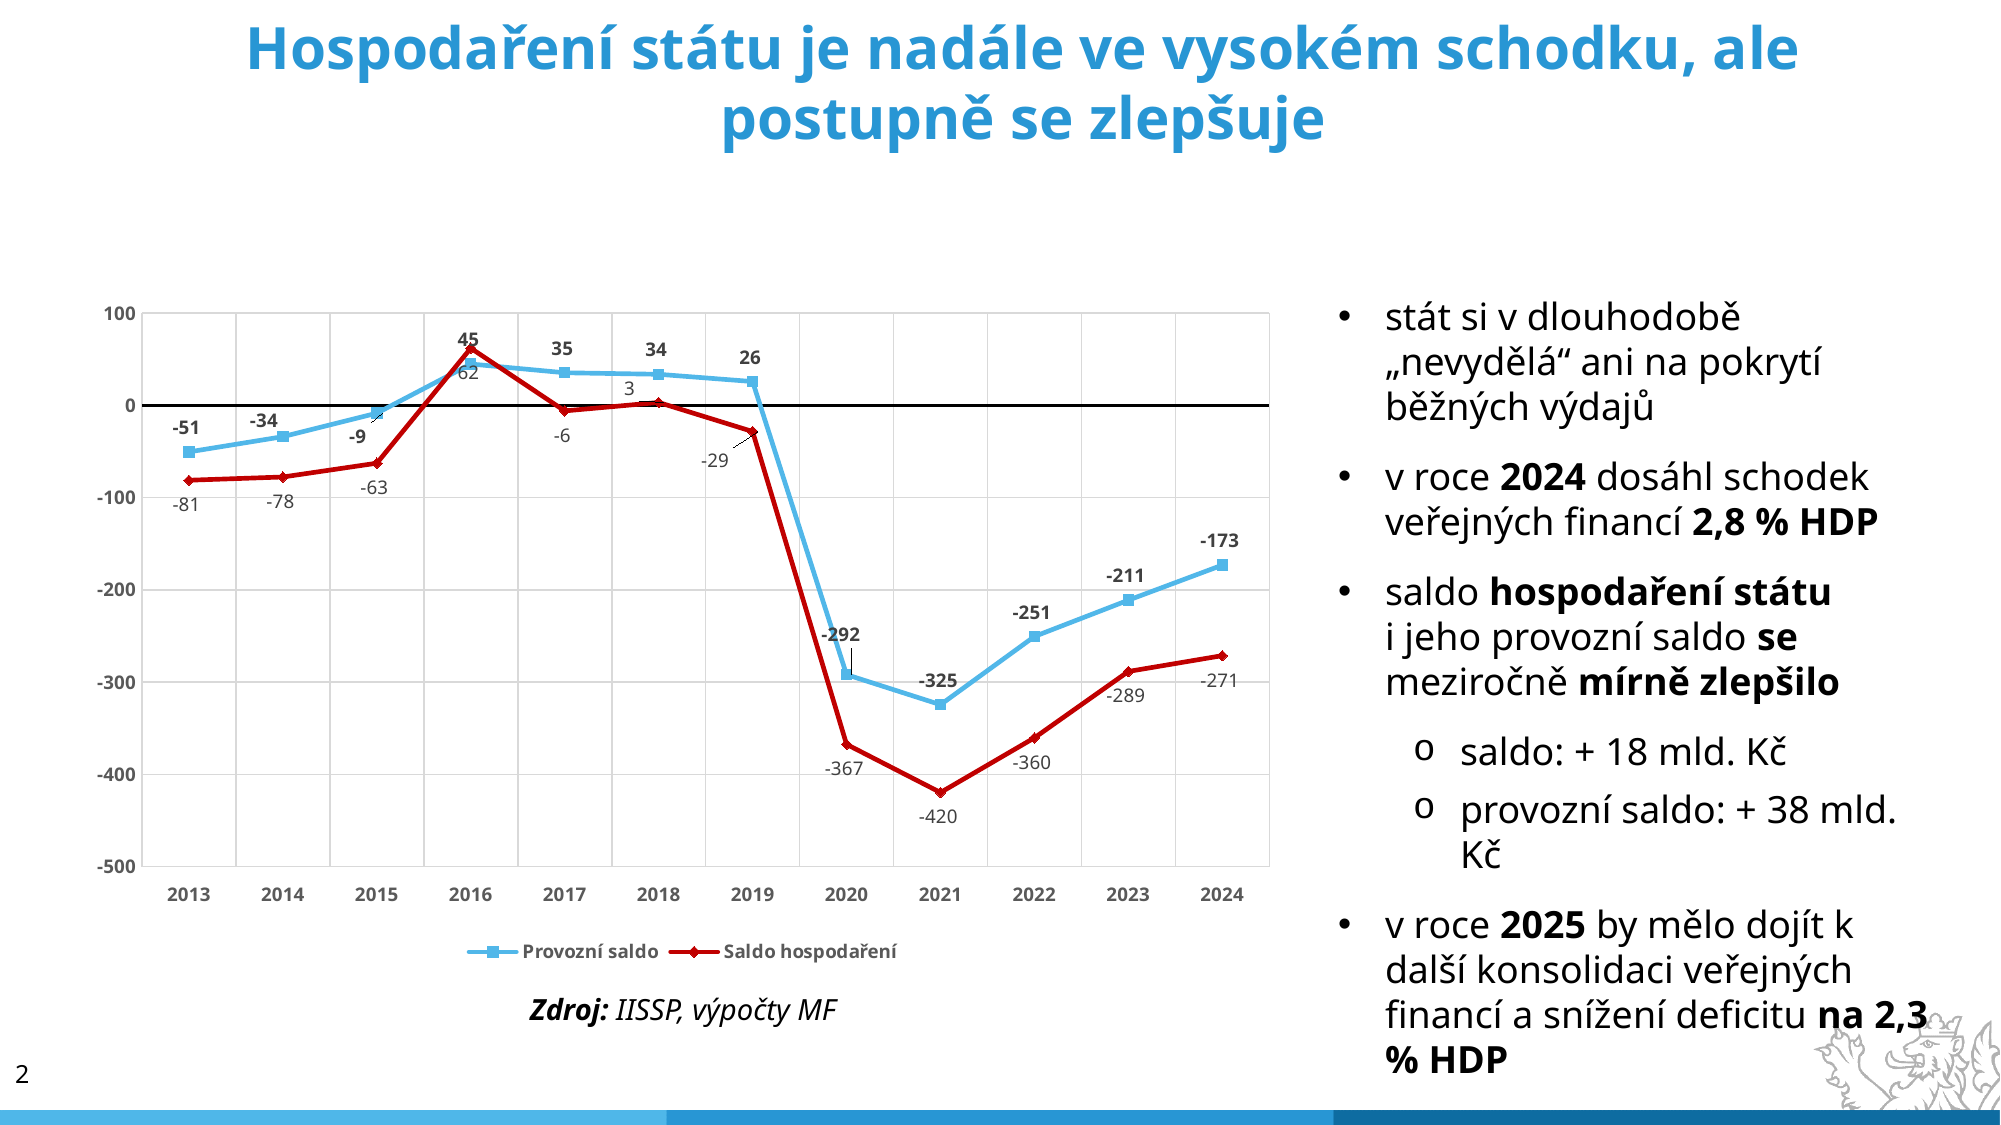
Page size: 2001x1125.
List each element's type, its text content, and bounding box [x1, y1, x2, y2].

chart [72, 285, 1294, 972]
picture [0, 1012, 2000, 1125]
text_box Zdroj: IISSP, výpočty MF [515, 984, 851, 1034]
text_box stát si v dlouhodobě „nevydělá“ ani na pokrytí běžných výdajů v roce 2024 dosáhl schodek veřejných financí 2,8 % HDP saldo hospodaření státu i jeho provozní saldo se meziročně mírně zlepšilo saldo: + 18 mld. Kč provozní saldo: + 38 mld. Kč v roce 2025 by mělo dojít k další konsolidaci veřejných financí a snížení deficitu na 2,3 % HDP [1323, 285, 1950, 1089]
slide_number 2 [0, 1043, 73, 1108]
title Hospodaření státu je nadále ve vysokém schodku, ale postupně se zlepšuje [137, 0, 1910, 163]
